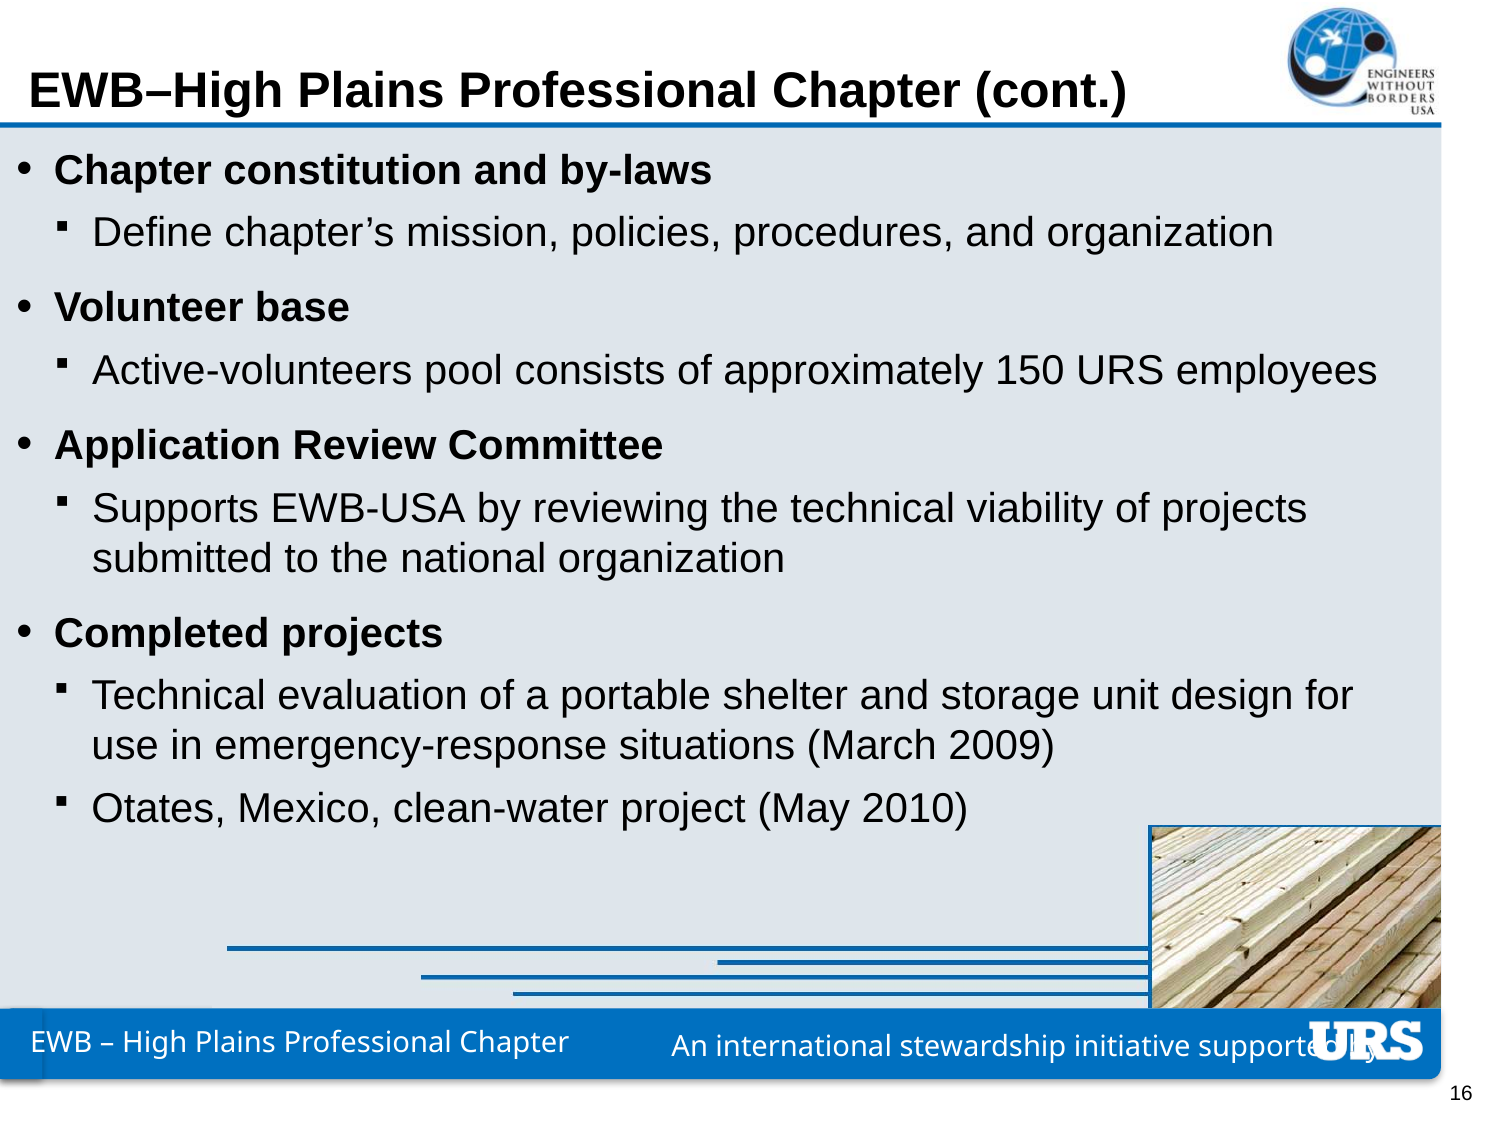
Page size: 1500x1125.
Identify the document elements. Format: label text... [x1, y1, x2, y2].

slide_number 16 [1137, 1062, 1488, 1123]
title EWB–High Plains Professional Chapter (cont.) [28, 0, 1279, 124]
picture [212, 824, 1442, 1008]
picture [1280, 2, 1440, 118]
text_box Chapter constitution and by-laws Define chapter’s mission, policies, procedures, and organization Volunteer base Active-volunteers pool consists of approximately 150 URS employees Application Review Committee Supports EWB-USA by reviewing the technical viability of projects submitted to the national organization Completed projects Technical evaluation of a portable shelter and storage unit design for use in emergency-response situations (March 2009) Otates, Mexico, clean-water project (May 2010) [10, 142, 1425, 887]
picture [1308, 1018, 1425, 1062]
